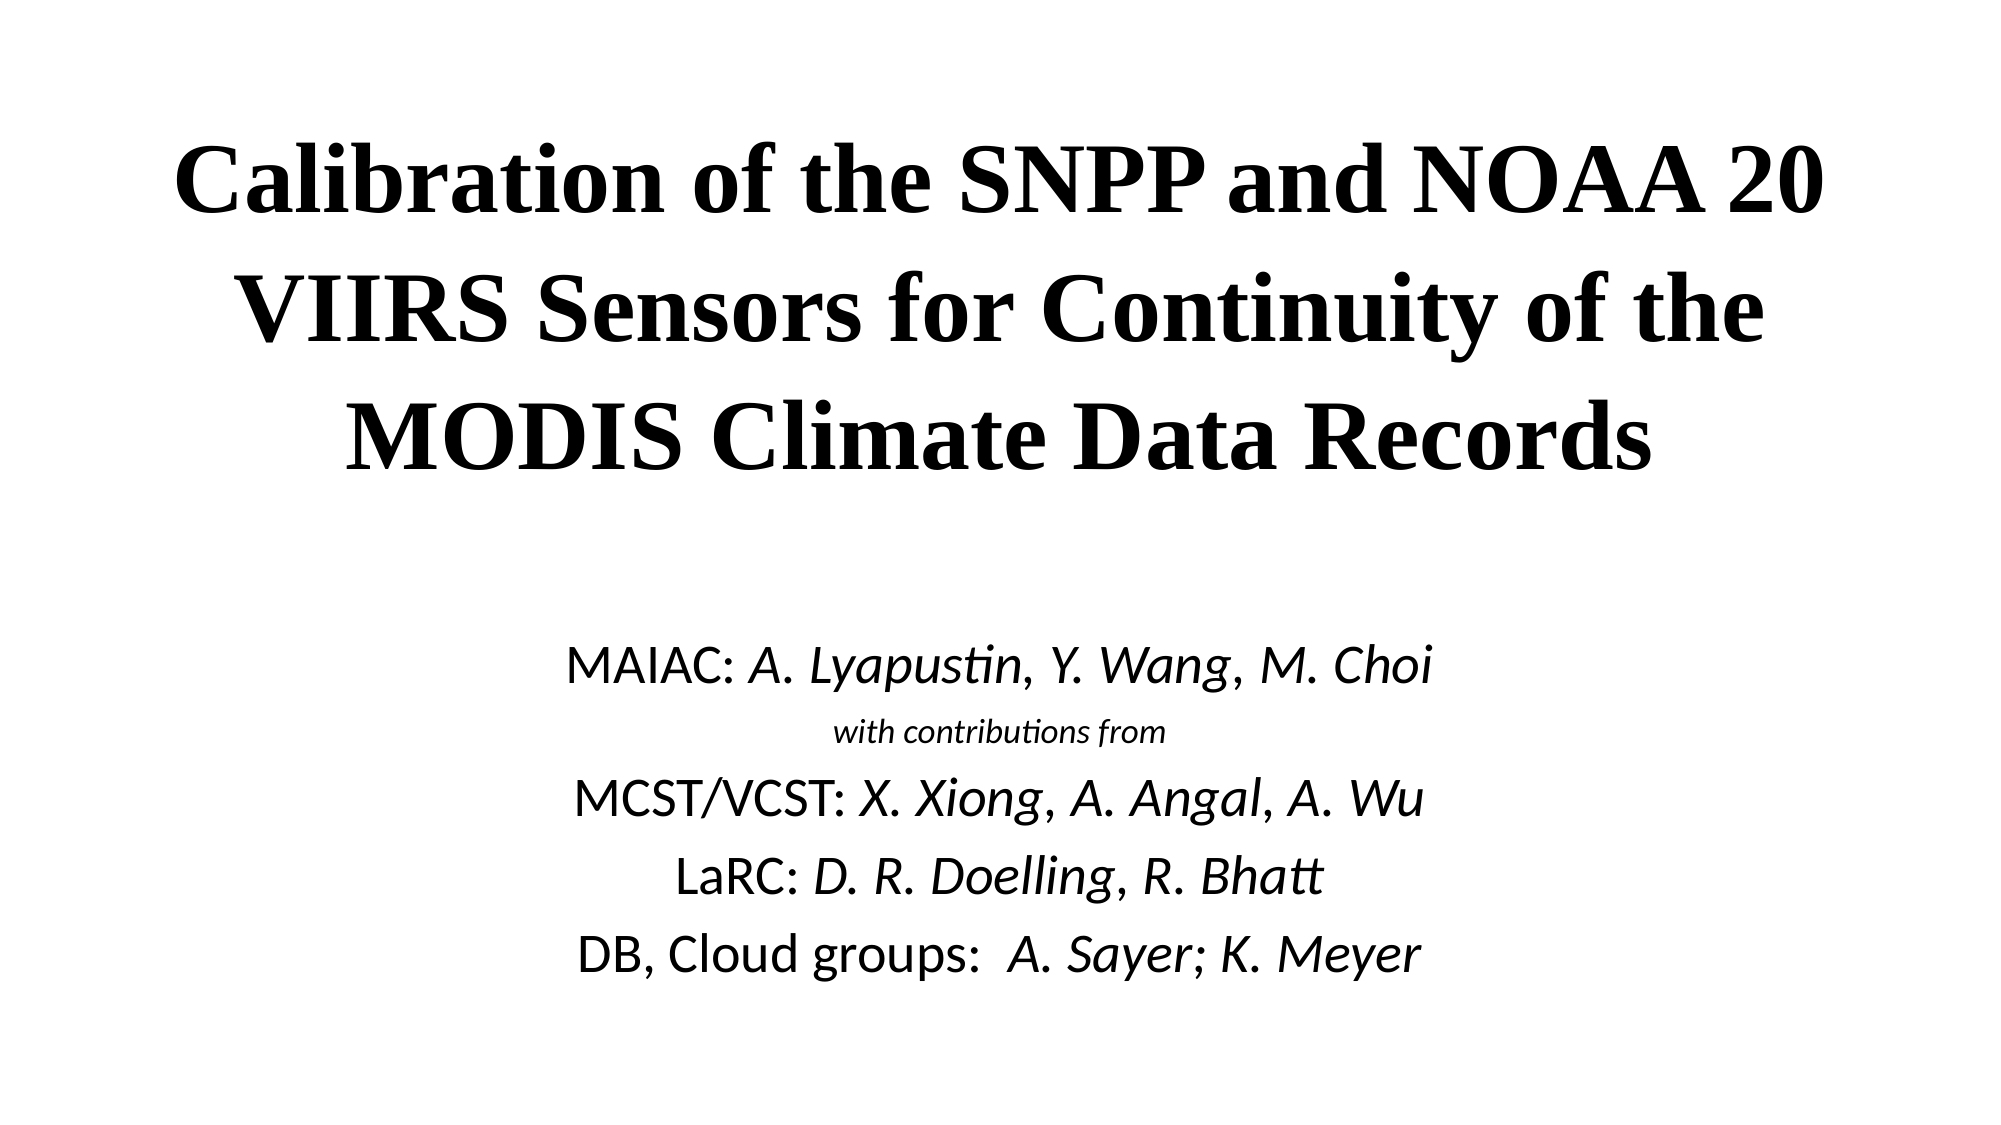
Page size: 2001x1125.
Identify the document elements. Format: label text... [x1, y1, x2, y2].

title Calibration of the SNPP and NOAA 20 VIIRS Sensors for Continuity of the MODIS Climate Data Records [126, 72, 1874, 498]
subtitle MAIAC: A. Lyapustin, Y. Wang, M. Choi with contributions from MCST/VCST: X. Xiong, A. Angal, A. Wu LaRC: D. R. Doelling, R. Bhatt DB, Cloud groups: A. Sayer; K. Meyer [179, 627, 1821, 993]
